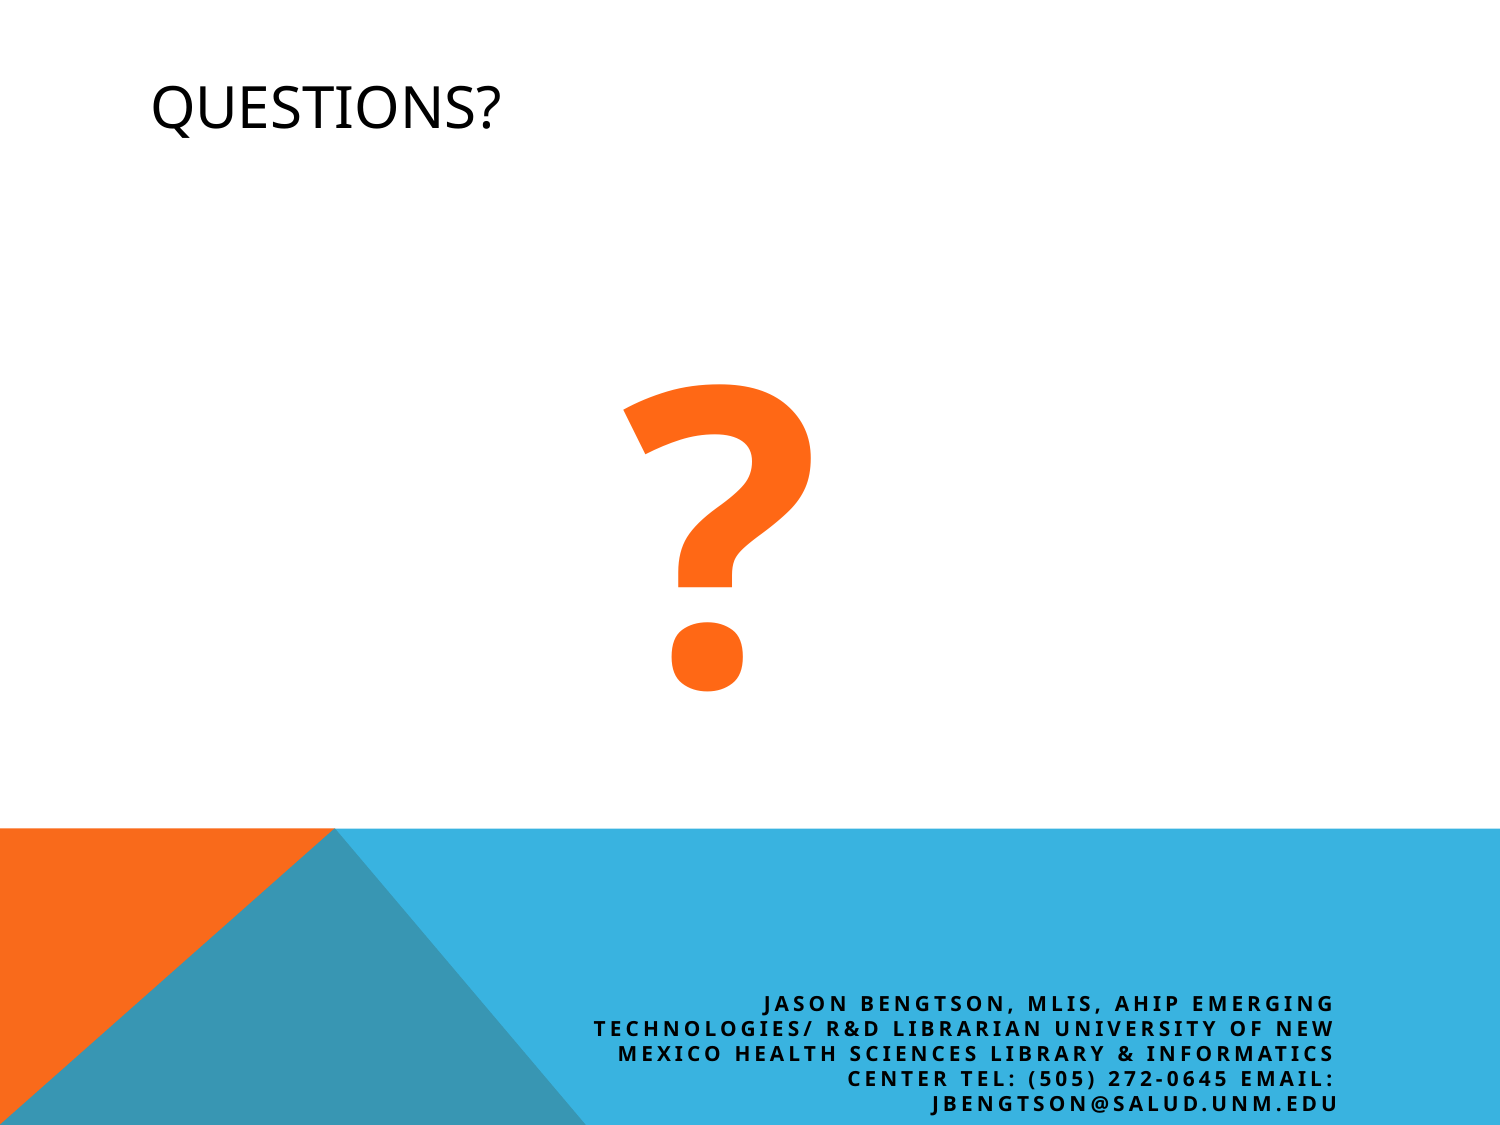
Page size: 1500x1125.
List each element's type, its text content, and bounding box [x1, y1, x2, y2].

footer Jason Bengtson, MLIS, AHIP Emerging Technologies/ R&D Librarian University of New Mexico Health Sciences Library & Informatics Center Tel: (505) 272-0645 Email: JBengtson@salud.unm.edu [577, 1031, 1352, 1076]
title Questions? [135, 60, 1369, 150]
text_box ? [599, 262, 845, 778]
